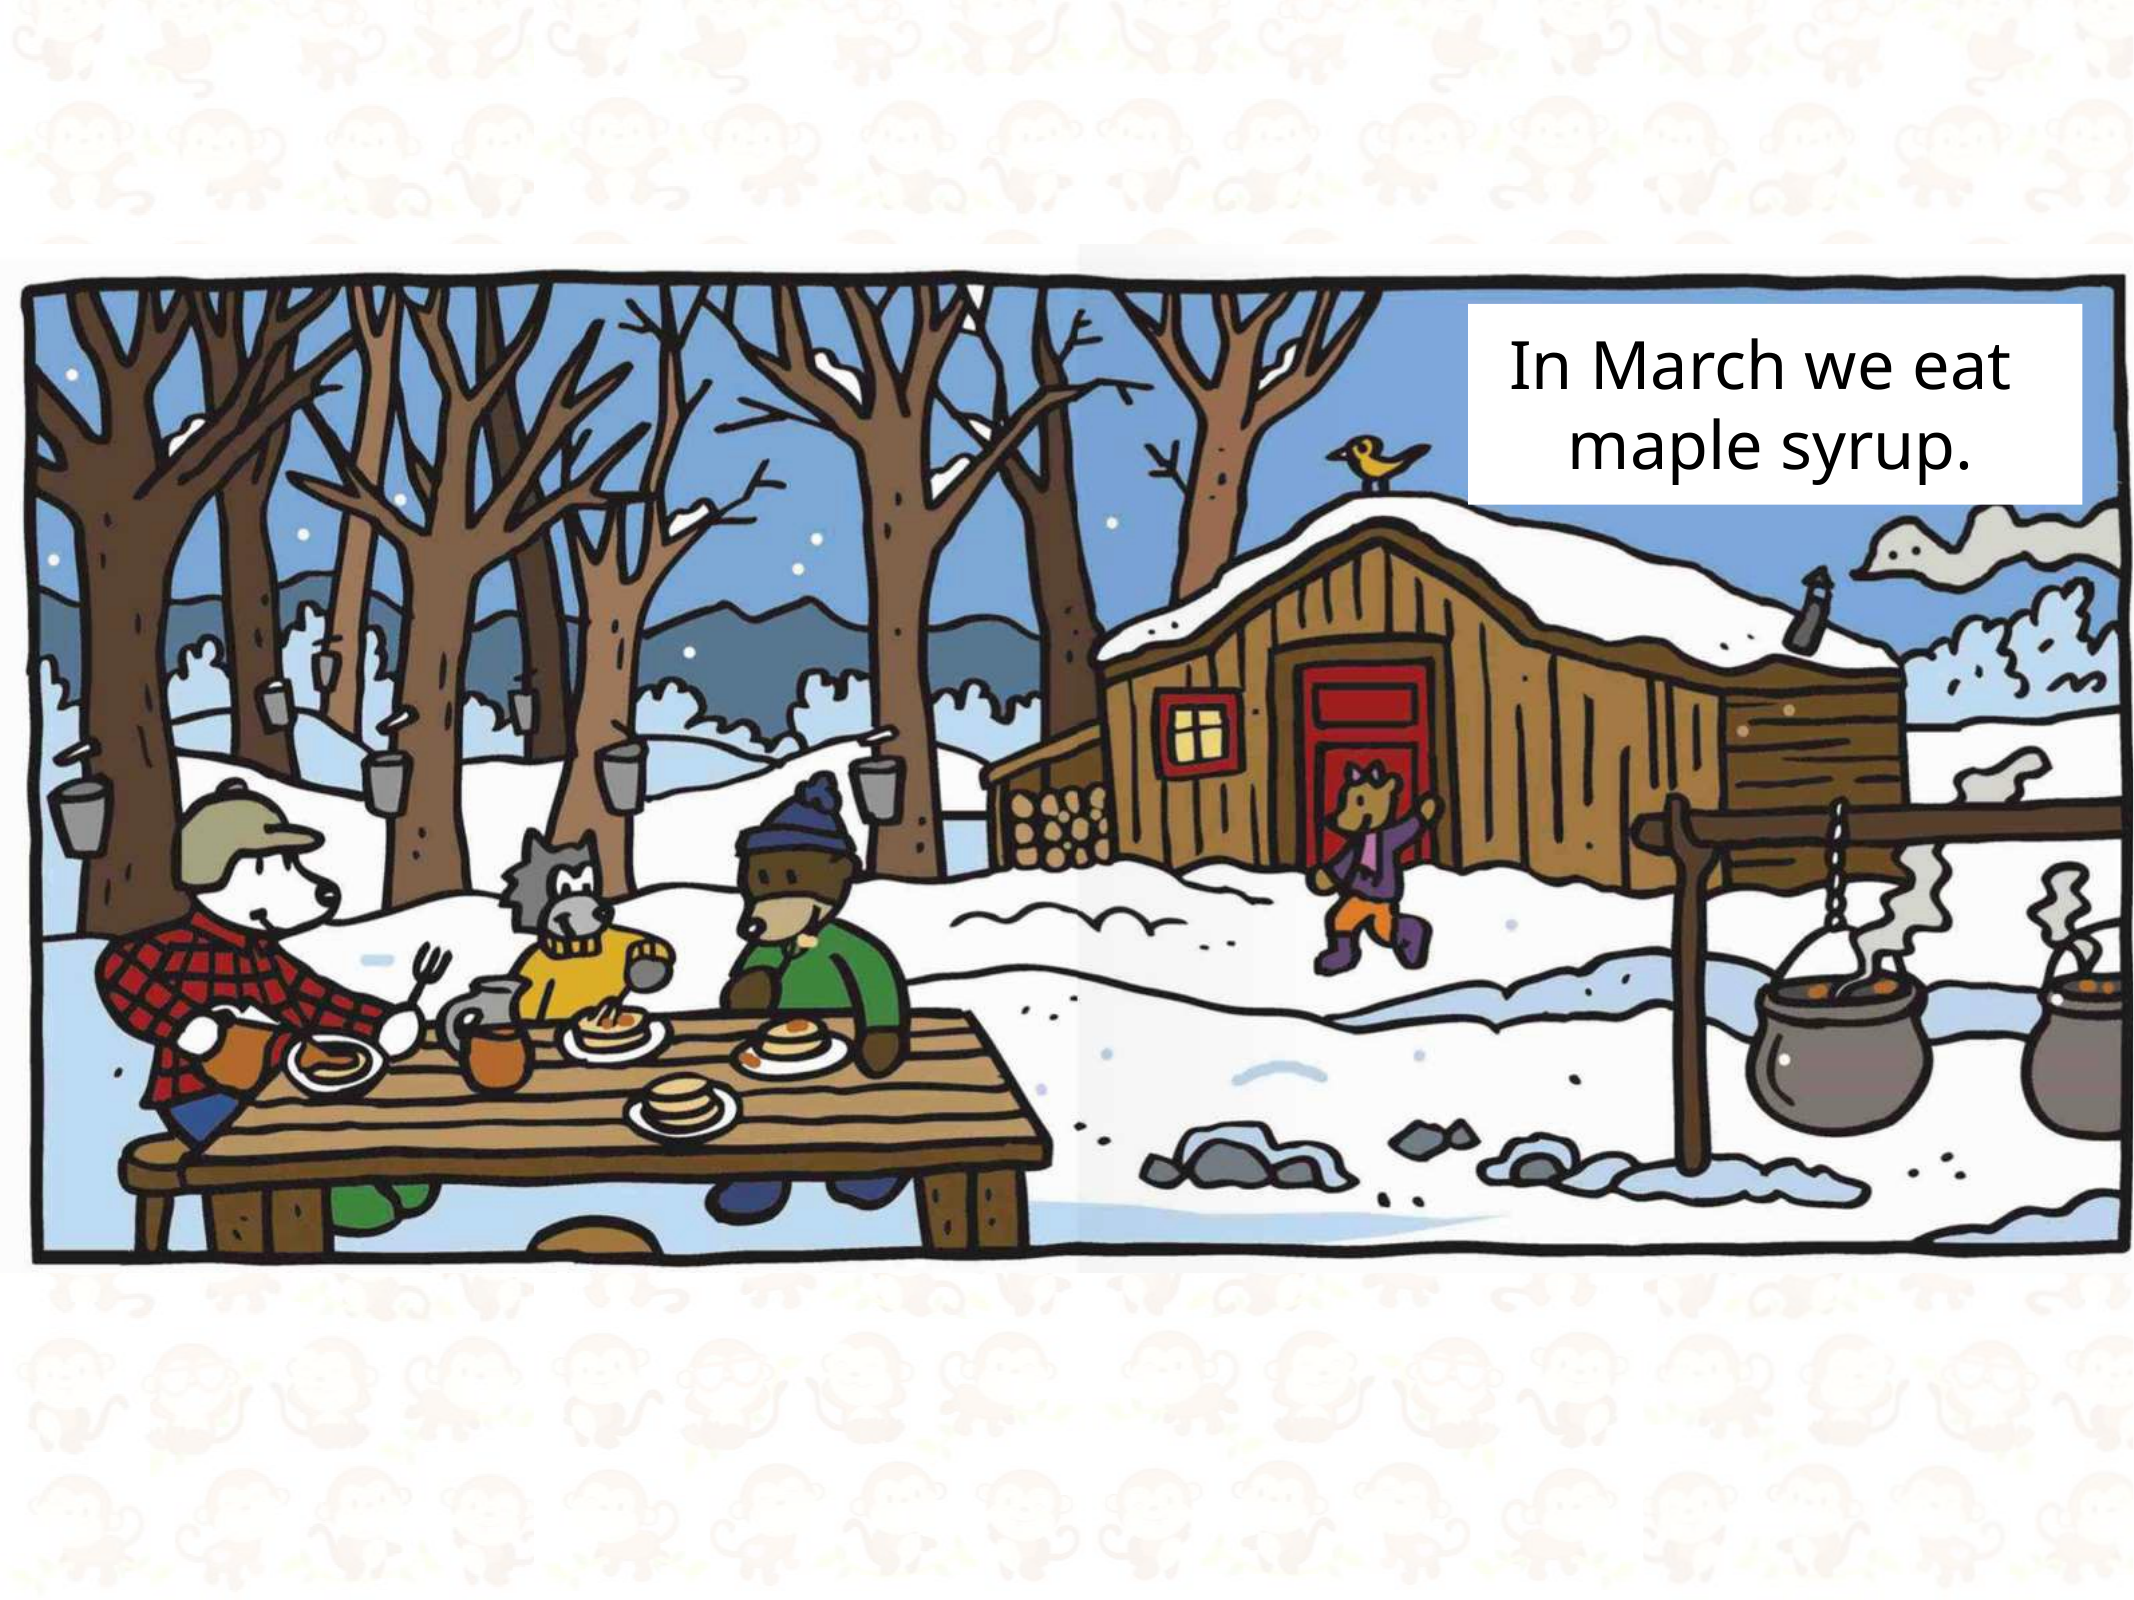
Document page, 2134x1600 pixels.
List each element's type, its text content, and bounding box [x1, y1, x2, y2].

title In March we eat maple syrup. [1507, 320, 2044, 591]
text_box [1468, 303, 2083, 505]
text_box [0, 244, 2134, 1273]
